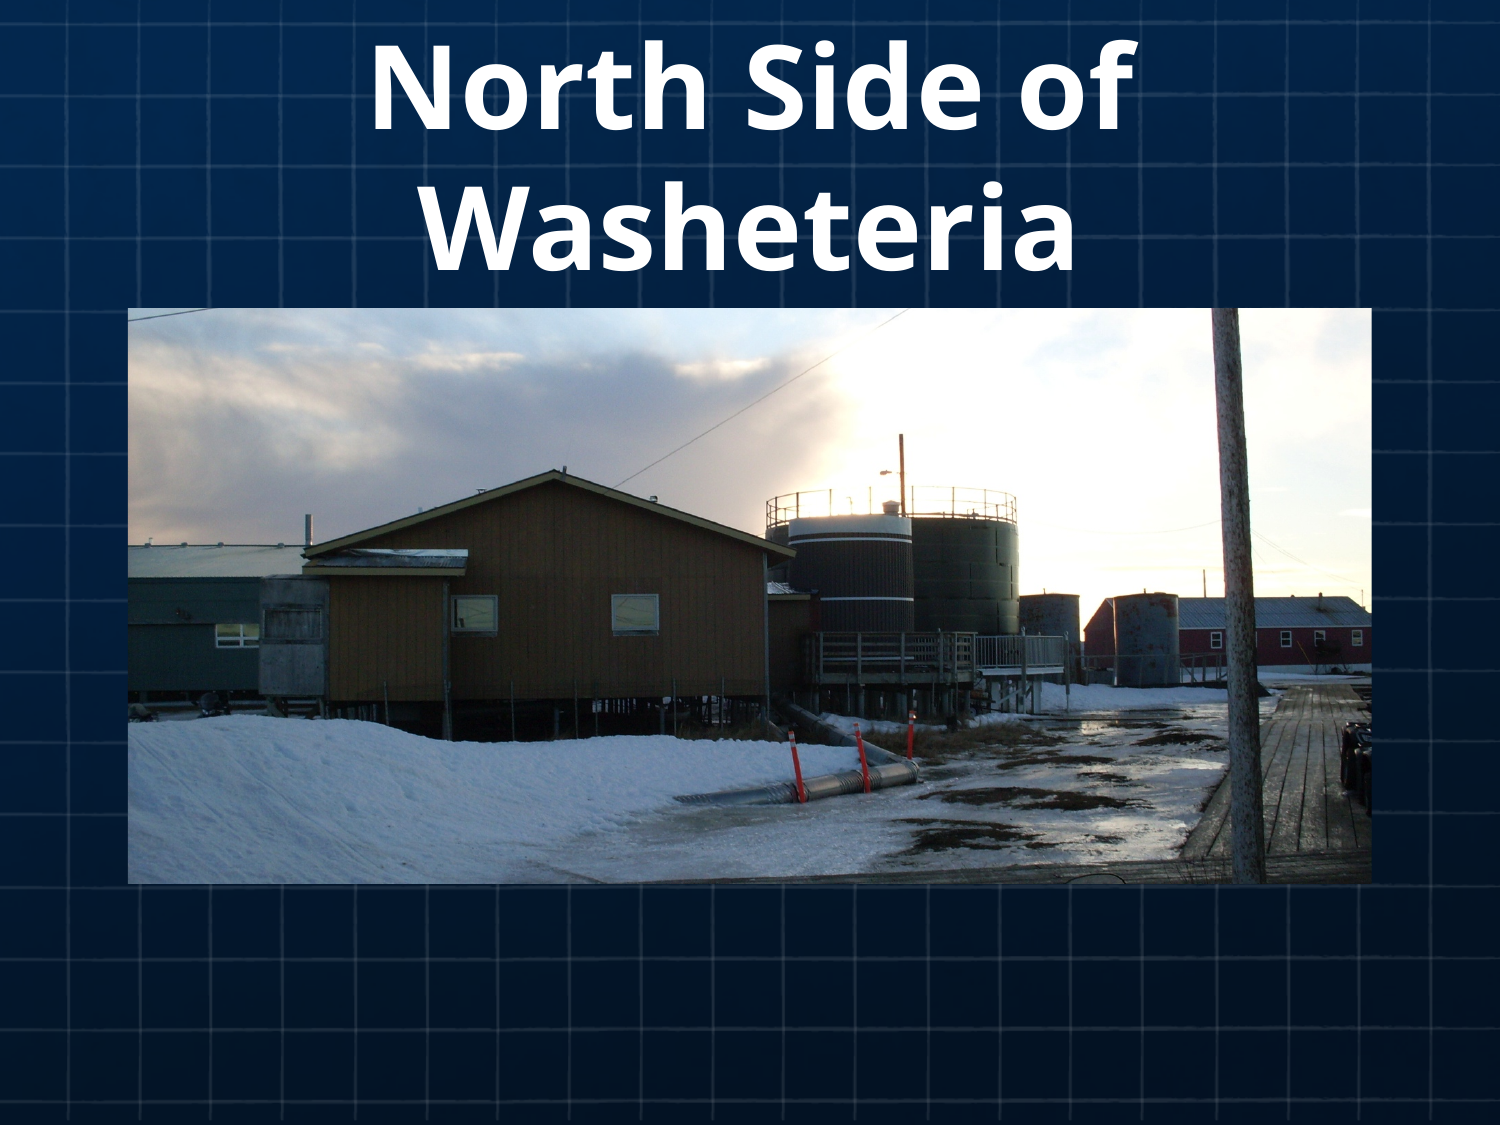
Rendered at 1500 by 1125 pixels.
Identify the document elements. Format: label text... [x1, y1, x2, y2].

title North Side of Washeteria [127, 17, 1372, 289]
picture [0, 0, 1500, 1125]
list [127, 308, 1373, 884]
